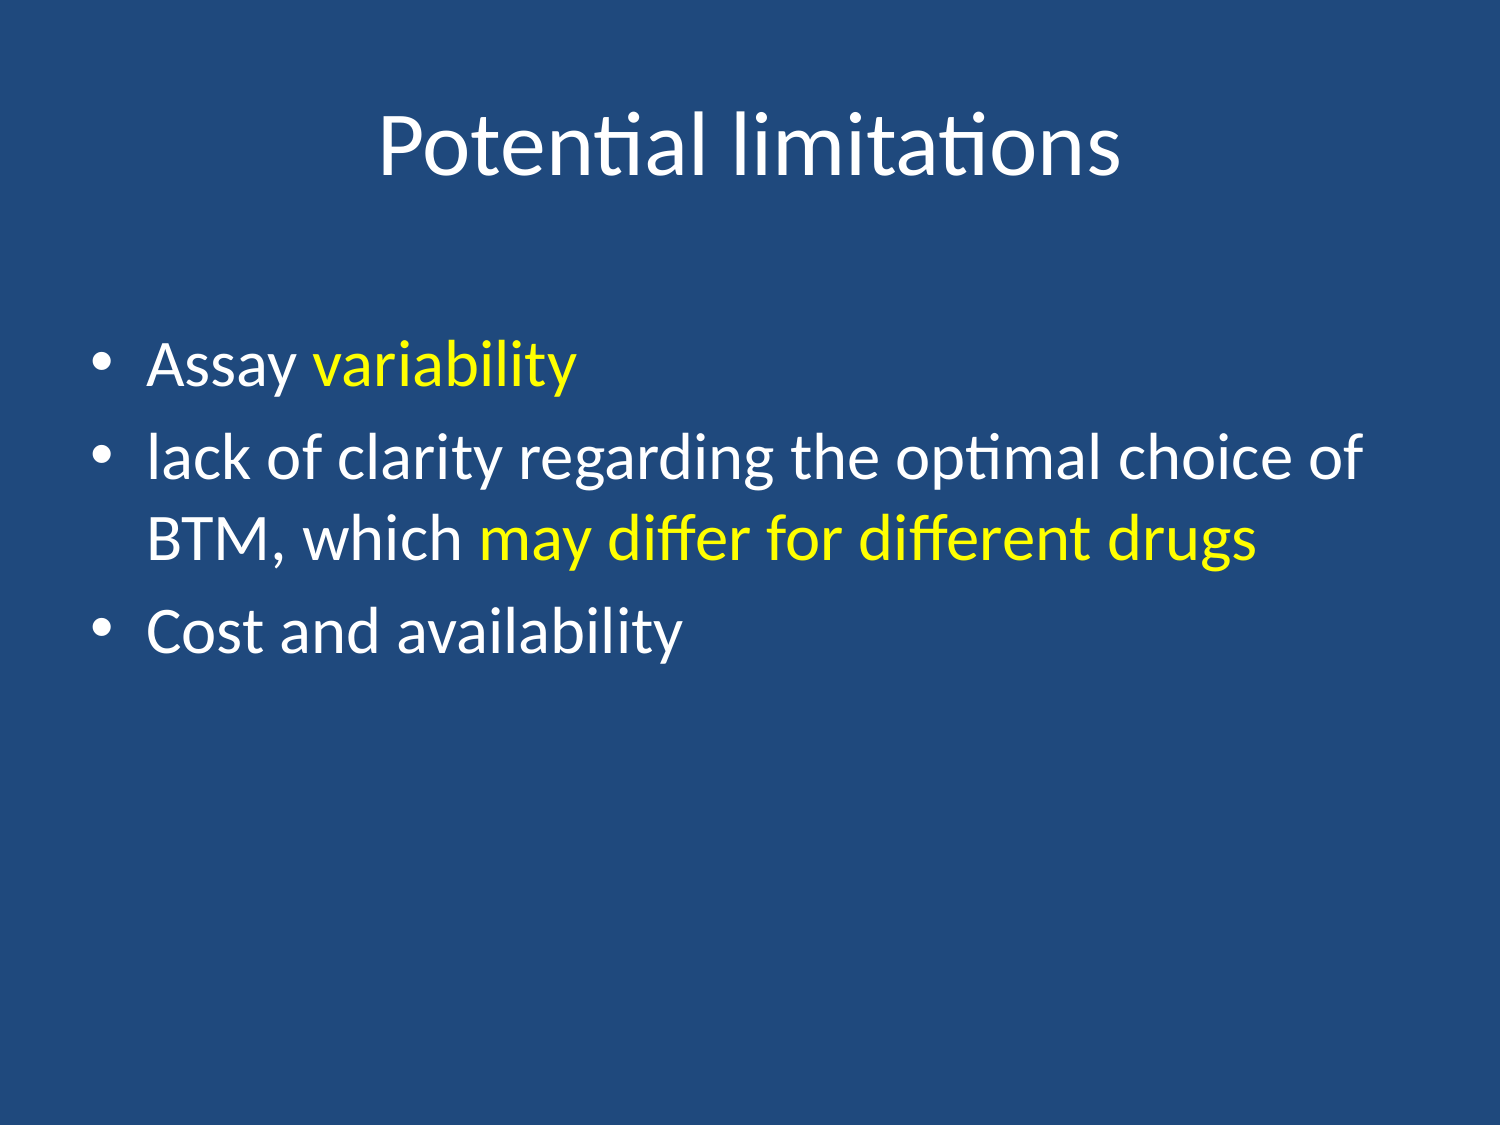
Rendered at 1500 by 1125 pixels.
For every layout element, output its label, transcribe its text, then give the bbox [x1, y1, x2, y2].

title Potential limitations [75, 45, 1425, 233]
list Assay variability lack of clarity regarding the optimal choice of BTM, which may differ for different drugs Cost and availability [75, 312, 1425, 1055]
